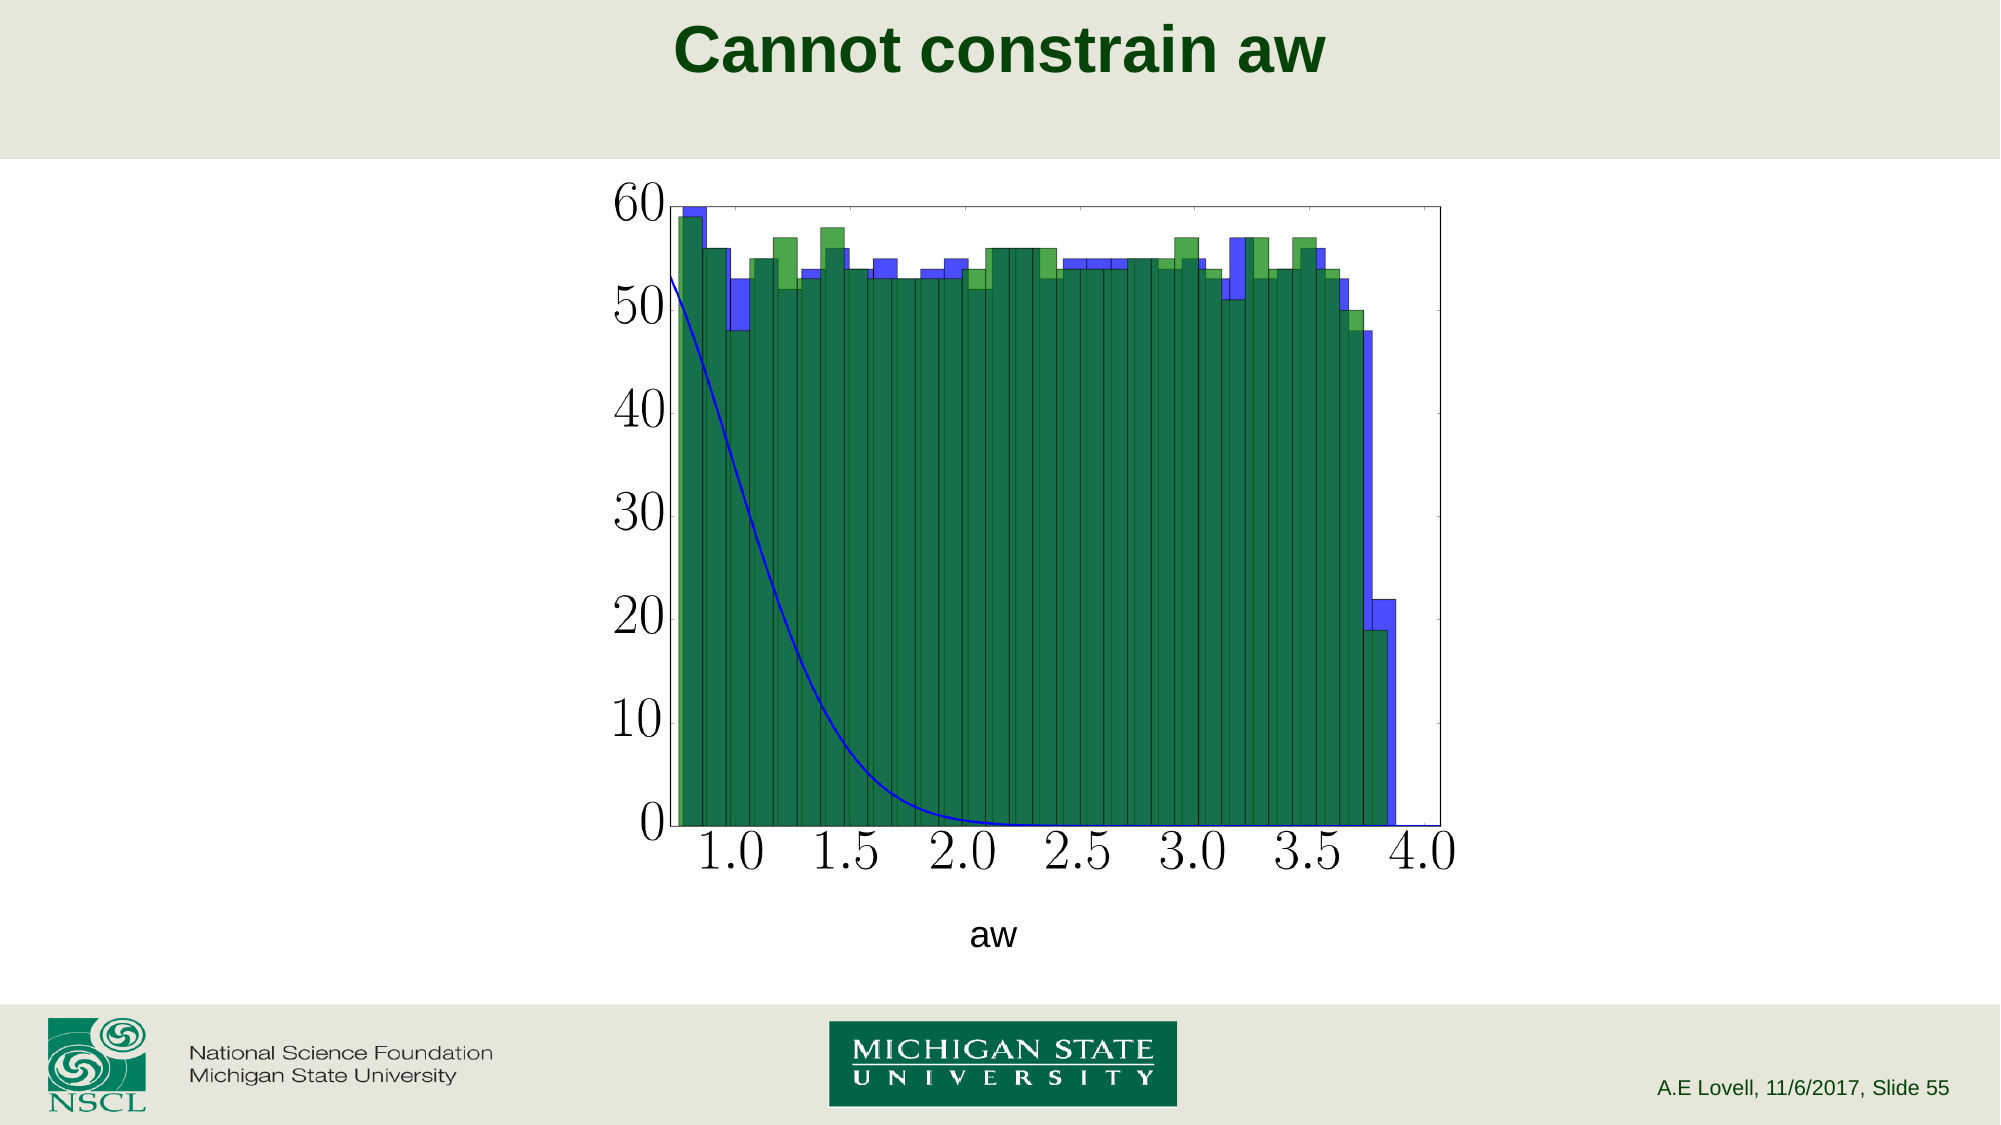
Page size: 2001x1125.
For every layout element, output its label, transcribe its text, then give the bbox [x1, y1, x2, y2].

picture [0, 0, 2000, 1125]
title Cannot constrain aw [95, 12, 1905, 92]
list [449, 165, 1551, 991]
